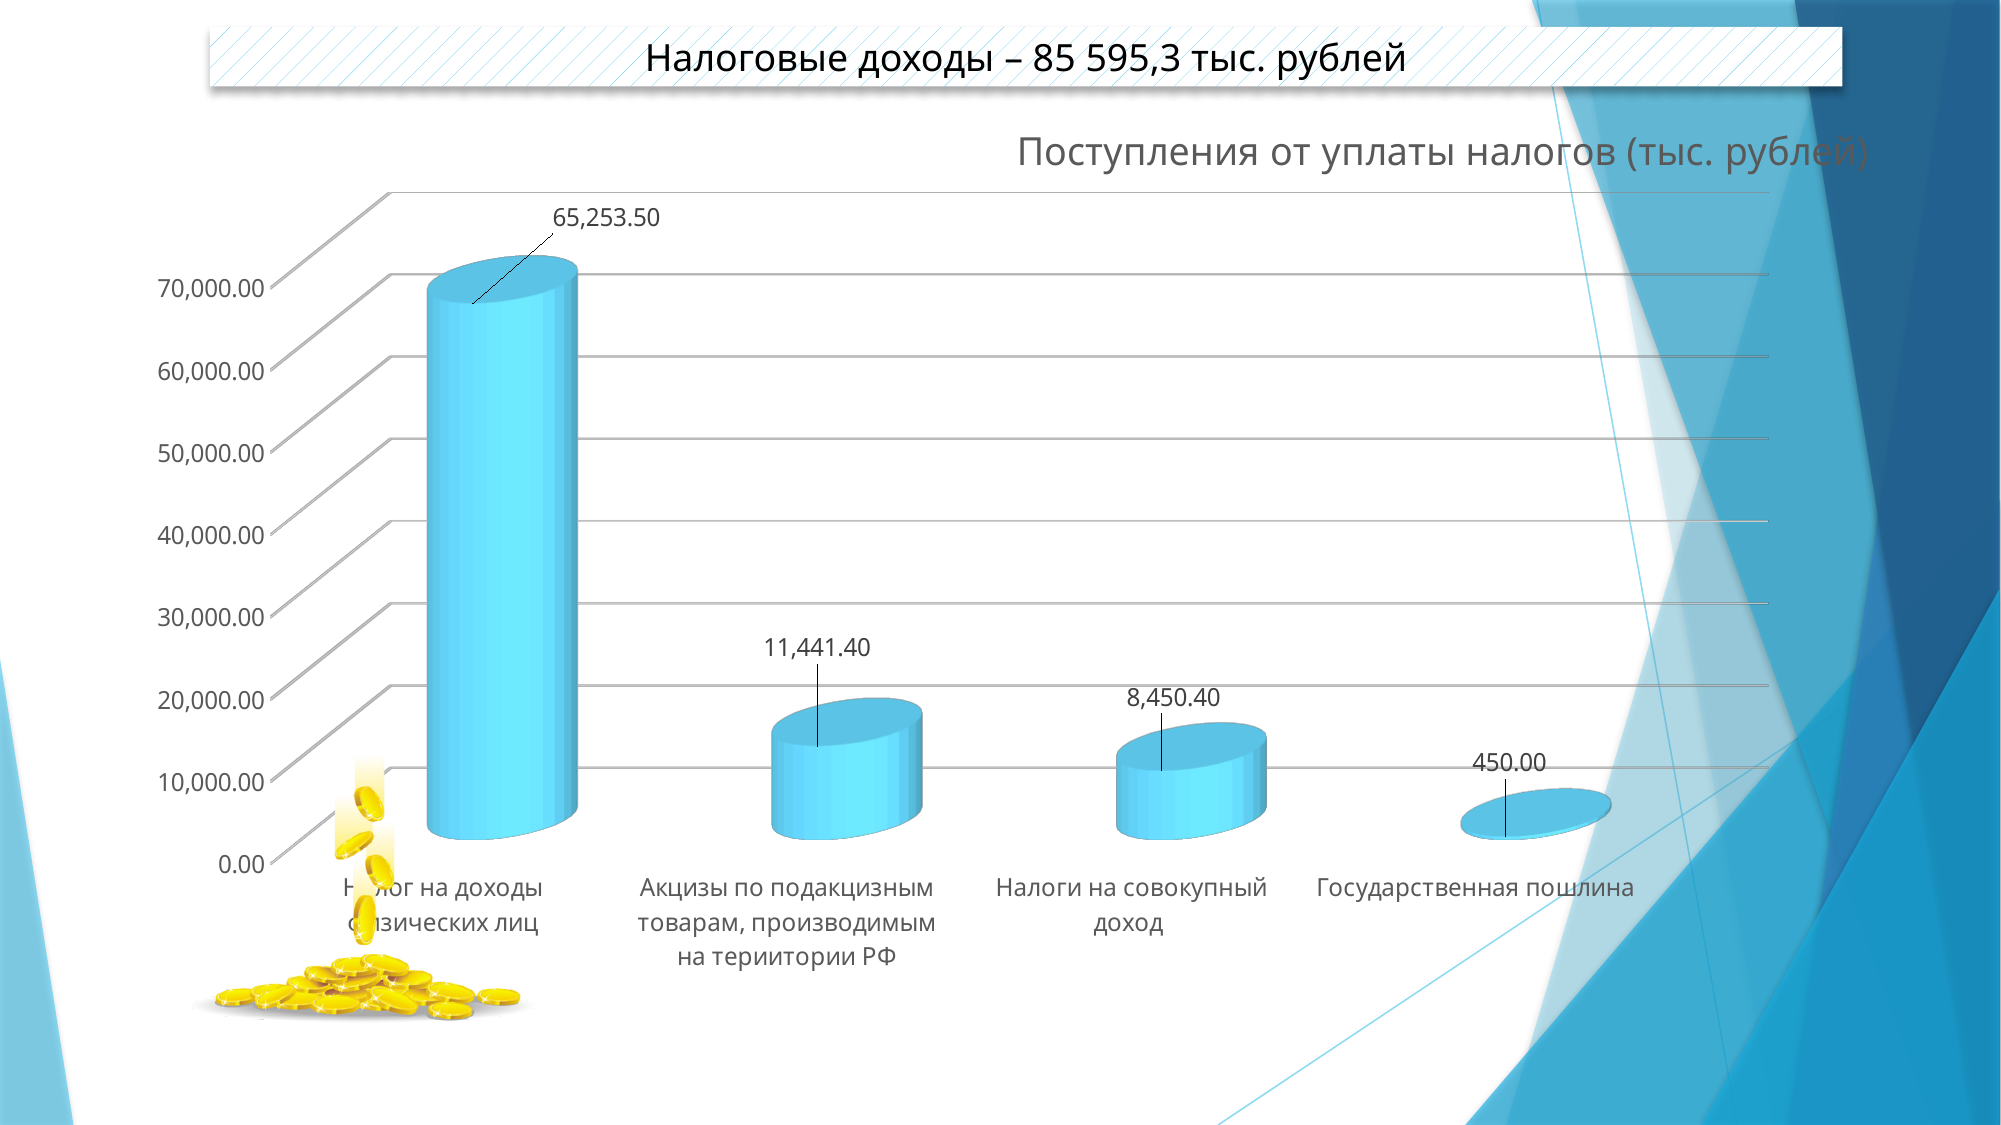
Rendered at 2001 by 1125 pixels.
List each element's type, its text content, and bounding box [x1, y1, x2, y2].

text_box Налоговые доходы – 85 595,3 тыс. рублей [209, 26, 1843, 87]
chart [154, 102, 1878, 1040]
